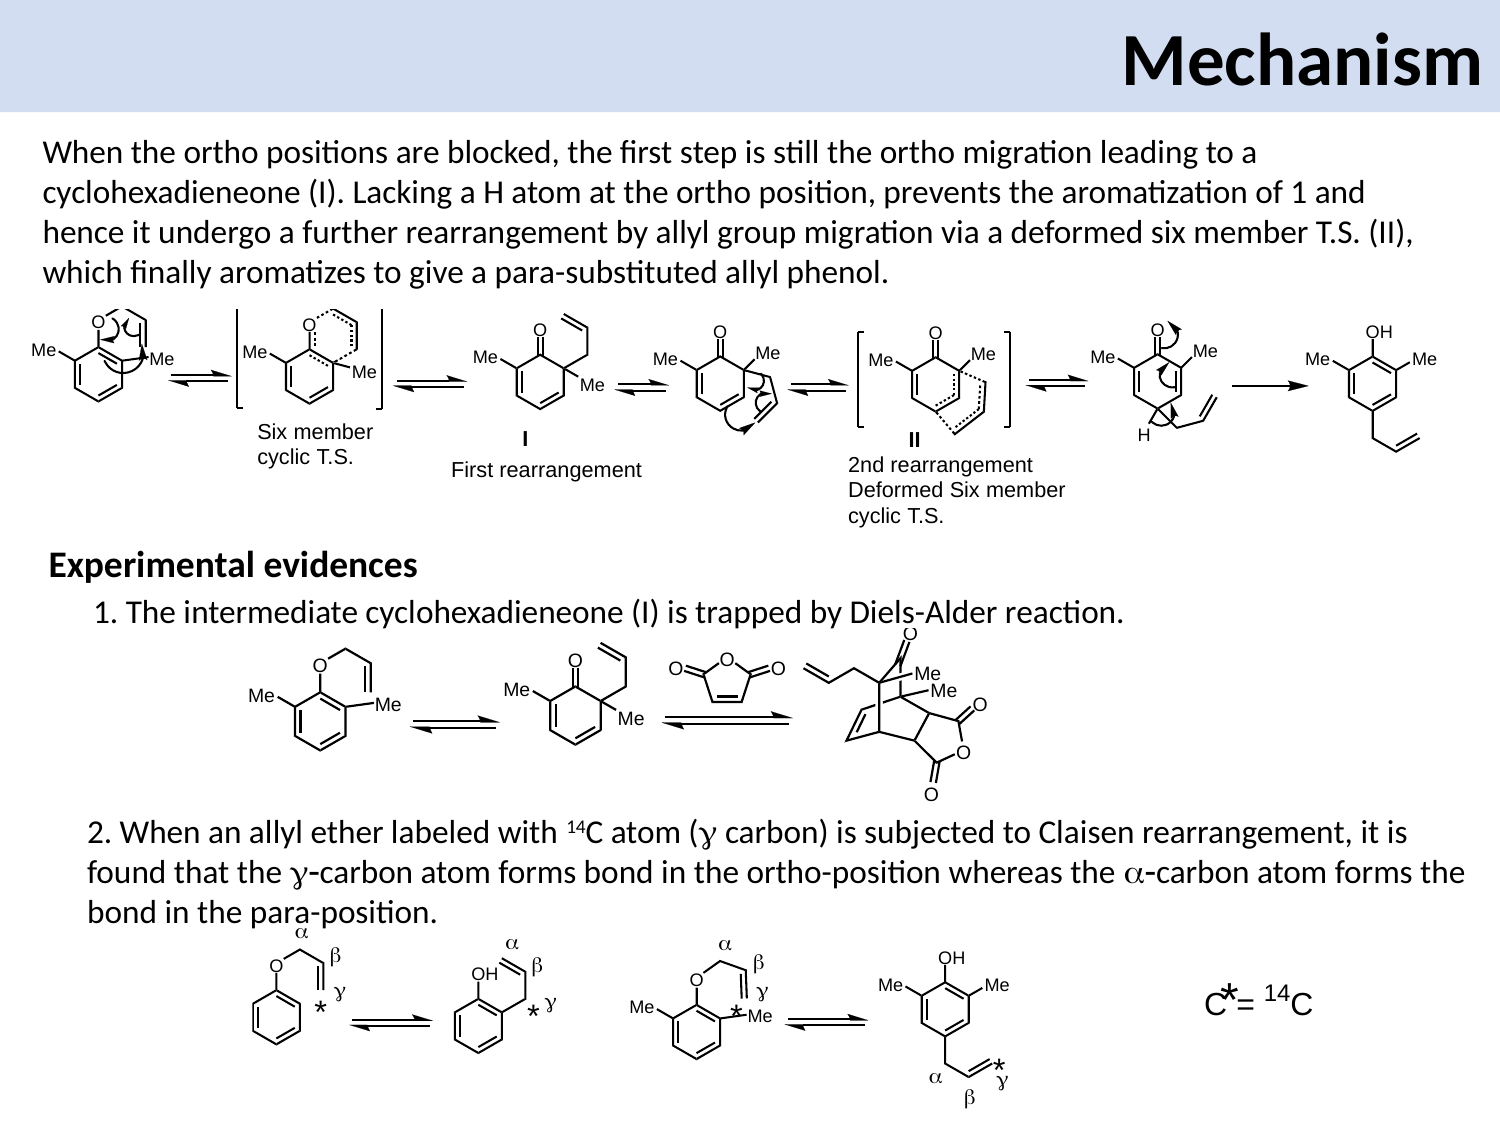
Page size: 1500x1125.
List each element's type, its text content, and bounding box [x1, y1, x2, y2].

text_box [252, 922, 1023, 1121]
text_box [1202, 980, 1318, 1041]
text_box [32, 532, 1487, 939]
text_box Mechanism [247, 2, 1499, 108]
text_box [27, 122, 1459, 538]
